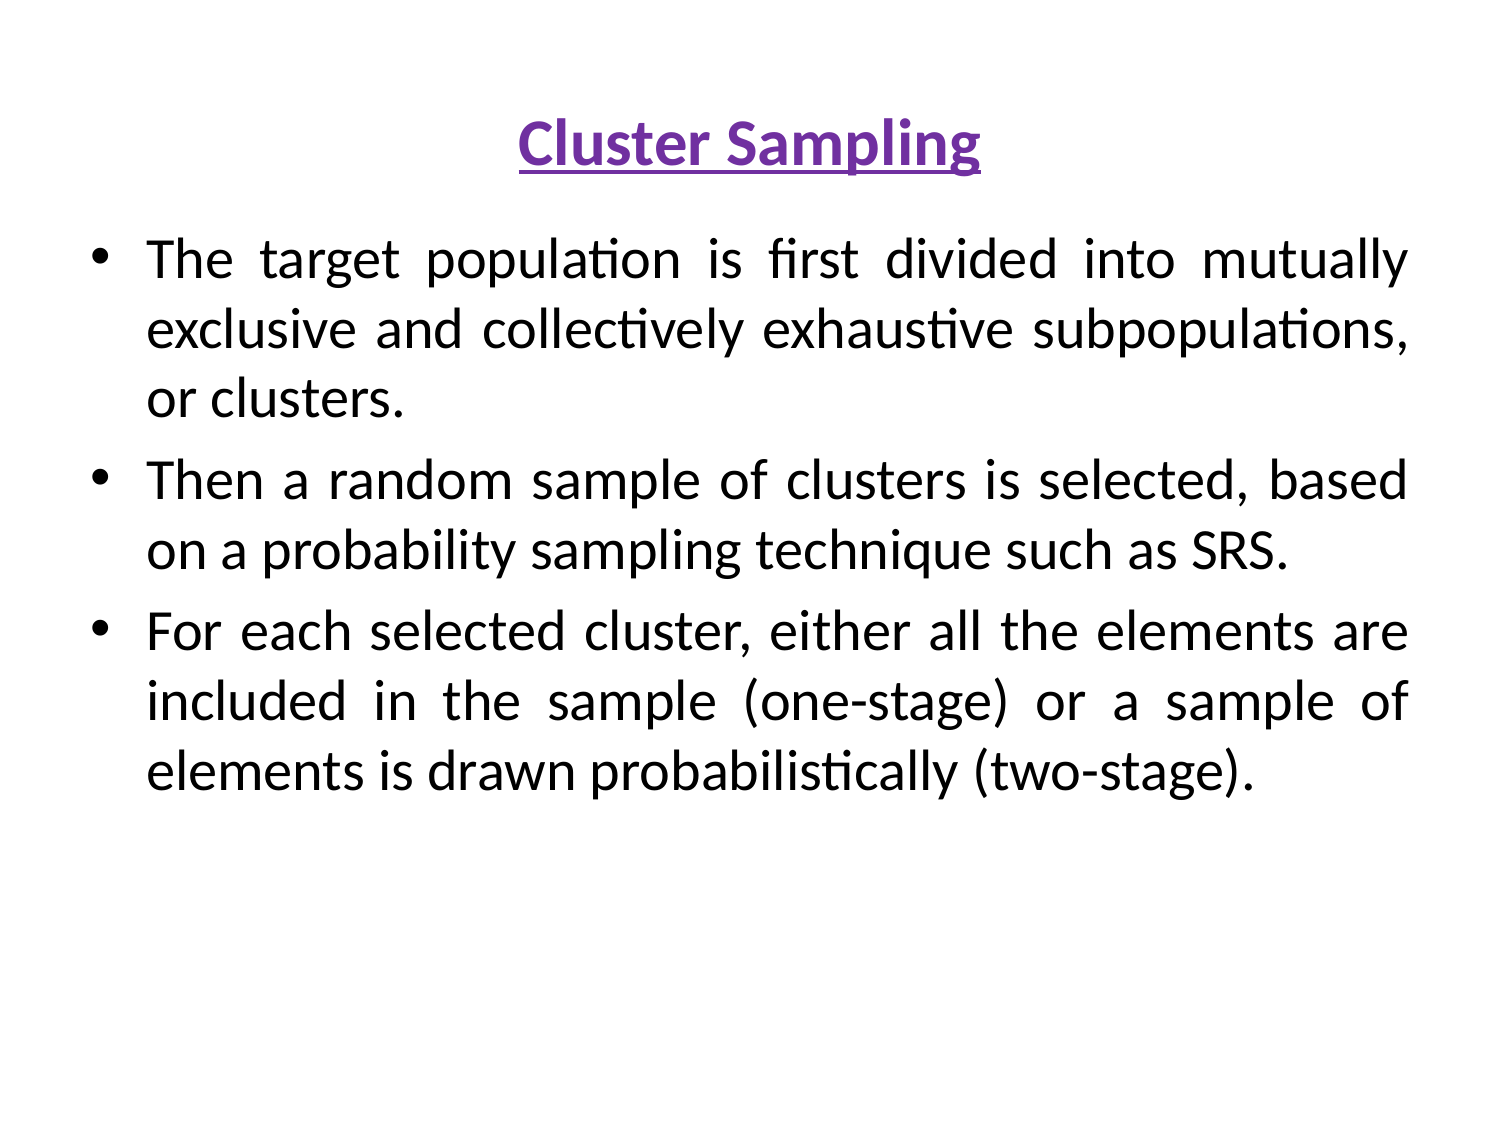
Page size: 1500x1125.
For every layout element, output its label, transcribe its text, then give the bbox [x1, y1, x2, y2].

title Cluster Sampling [75, 45, 1425, 212]
list The target population is first divided into mutually exclusive and collectively exhaustive subpopulations, or clusters. Then a random sample of clusters is selected, based on a probability sampling technique such as SRS. For each selected cluster, either all the elements are included in the sample (one-stage) or a sample of elements is drawn probabilistically (two-stage). [75, 212, 1425, 955]
